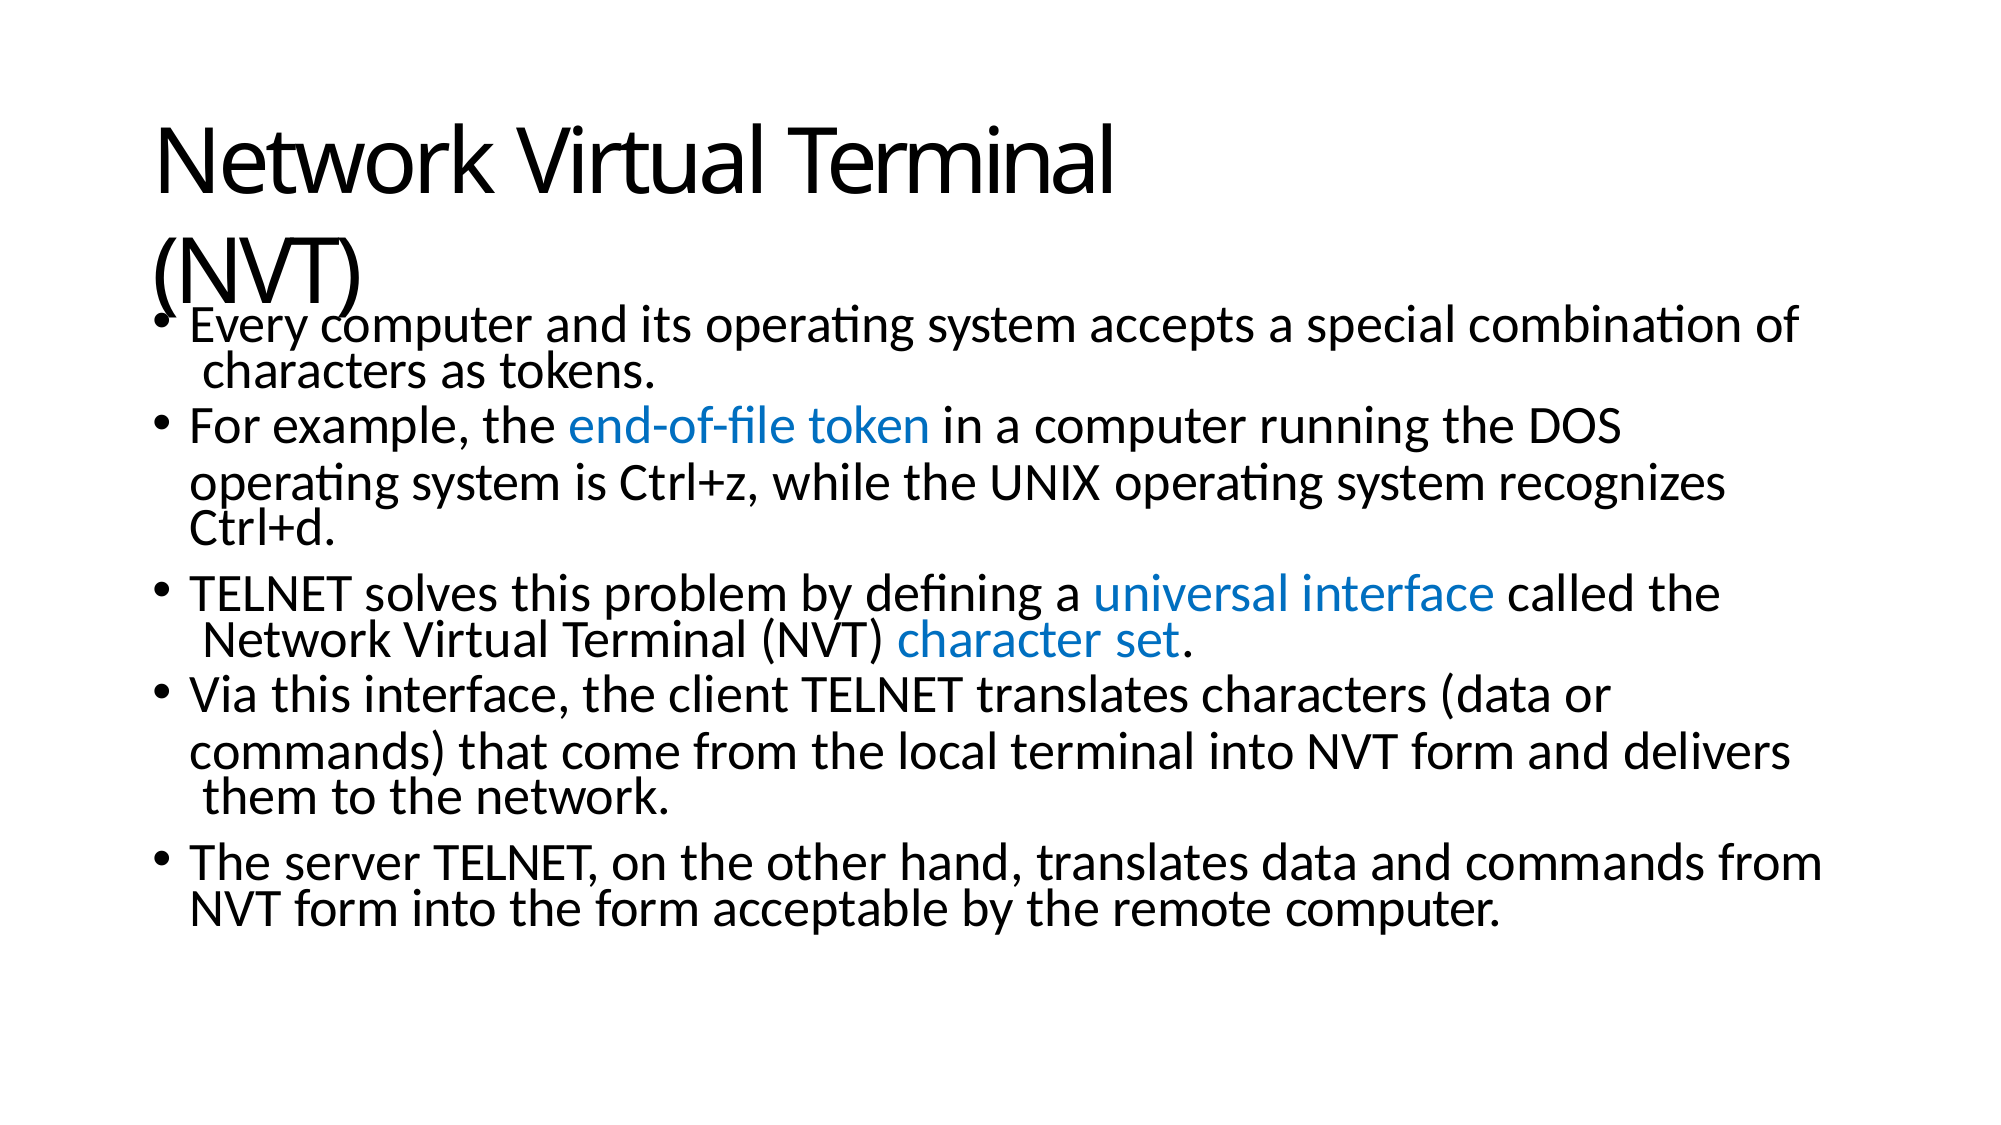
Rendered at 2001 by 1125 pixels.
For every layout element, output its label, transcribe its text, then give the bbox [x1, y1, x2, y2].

text_box Every computer and its operating system accepts a special combination of characters as tokens. For example, the end-of-file token in a computer running the DOS operating system is Ctrl+z, while the UNIX operating system recognizes Ctrl+d. TELNET solves this problem by defining a universal interface called the Network Virtual Terminal (NVT) character set. Via this interface, the client TELNET translates characters (data or commands) that come from the local terminal into NVT form and delivers them to the network. The server TELNET, on the other hand, translates data and commands from NVT form into the form acceptable by the remote computer. [150, 284, 1838, 936]
title Network Virtual Terminal (NVT) [150, 100, 1303, 284]
